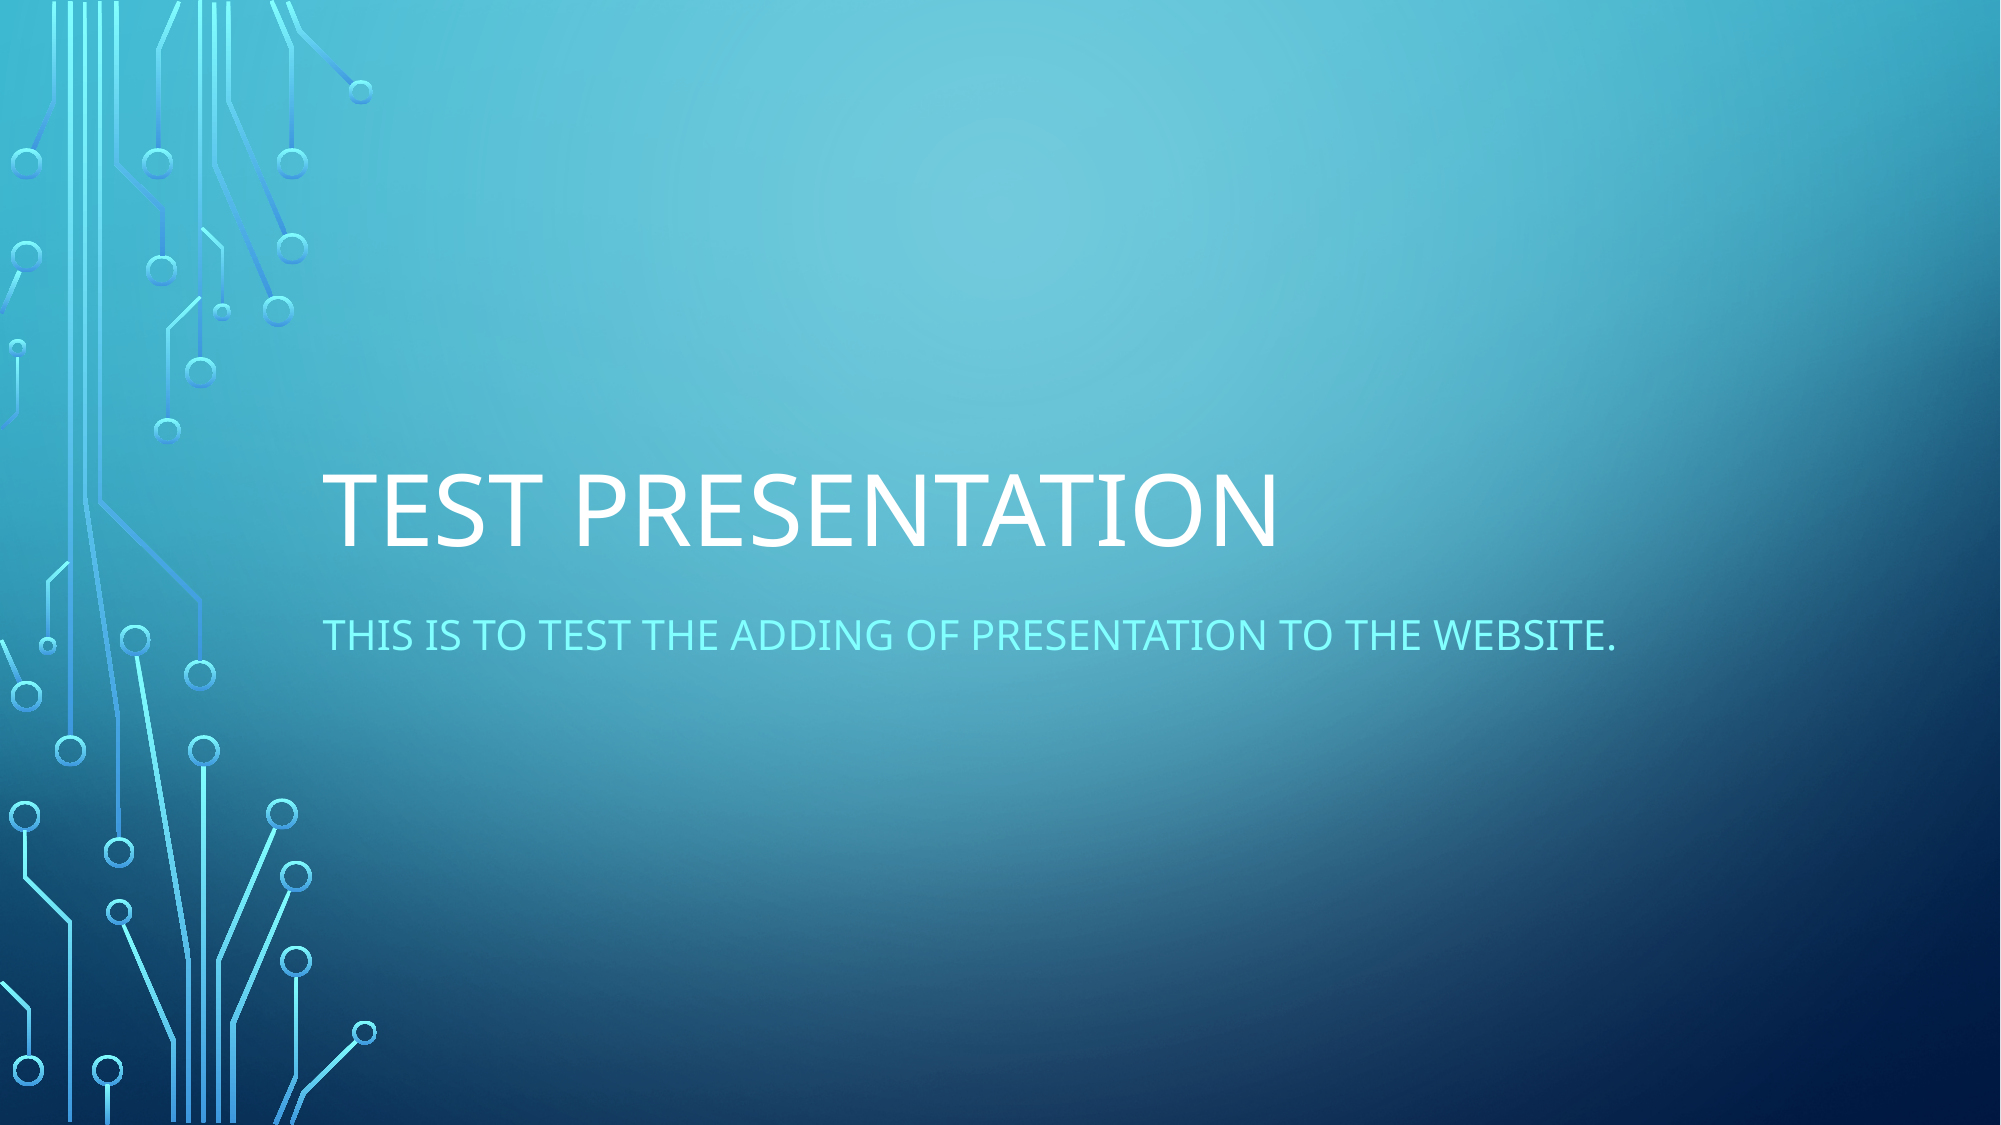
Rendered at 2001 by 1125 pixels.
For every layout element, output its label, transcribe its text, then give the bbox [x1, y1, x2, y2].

subtitle This is to test the adding of Presentation to the website. [307, 590, 1750, 863]
title Test Presentation [307, 184, 1750, 576]
